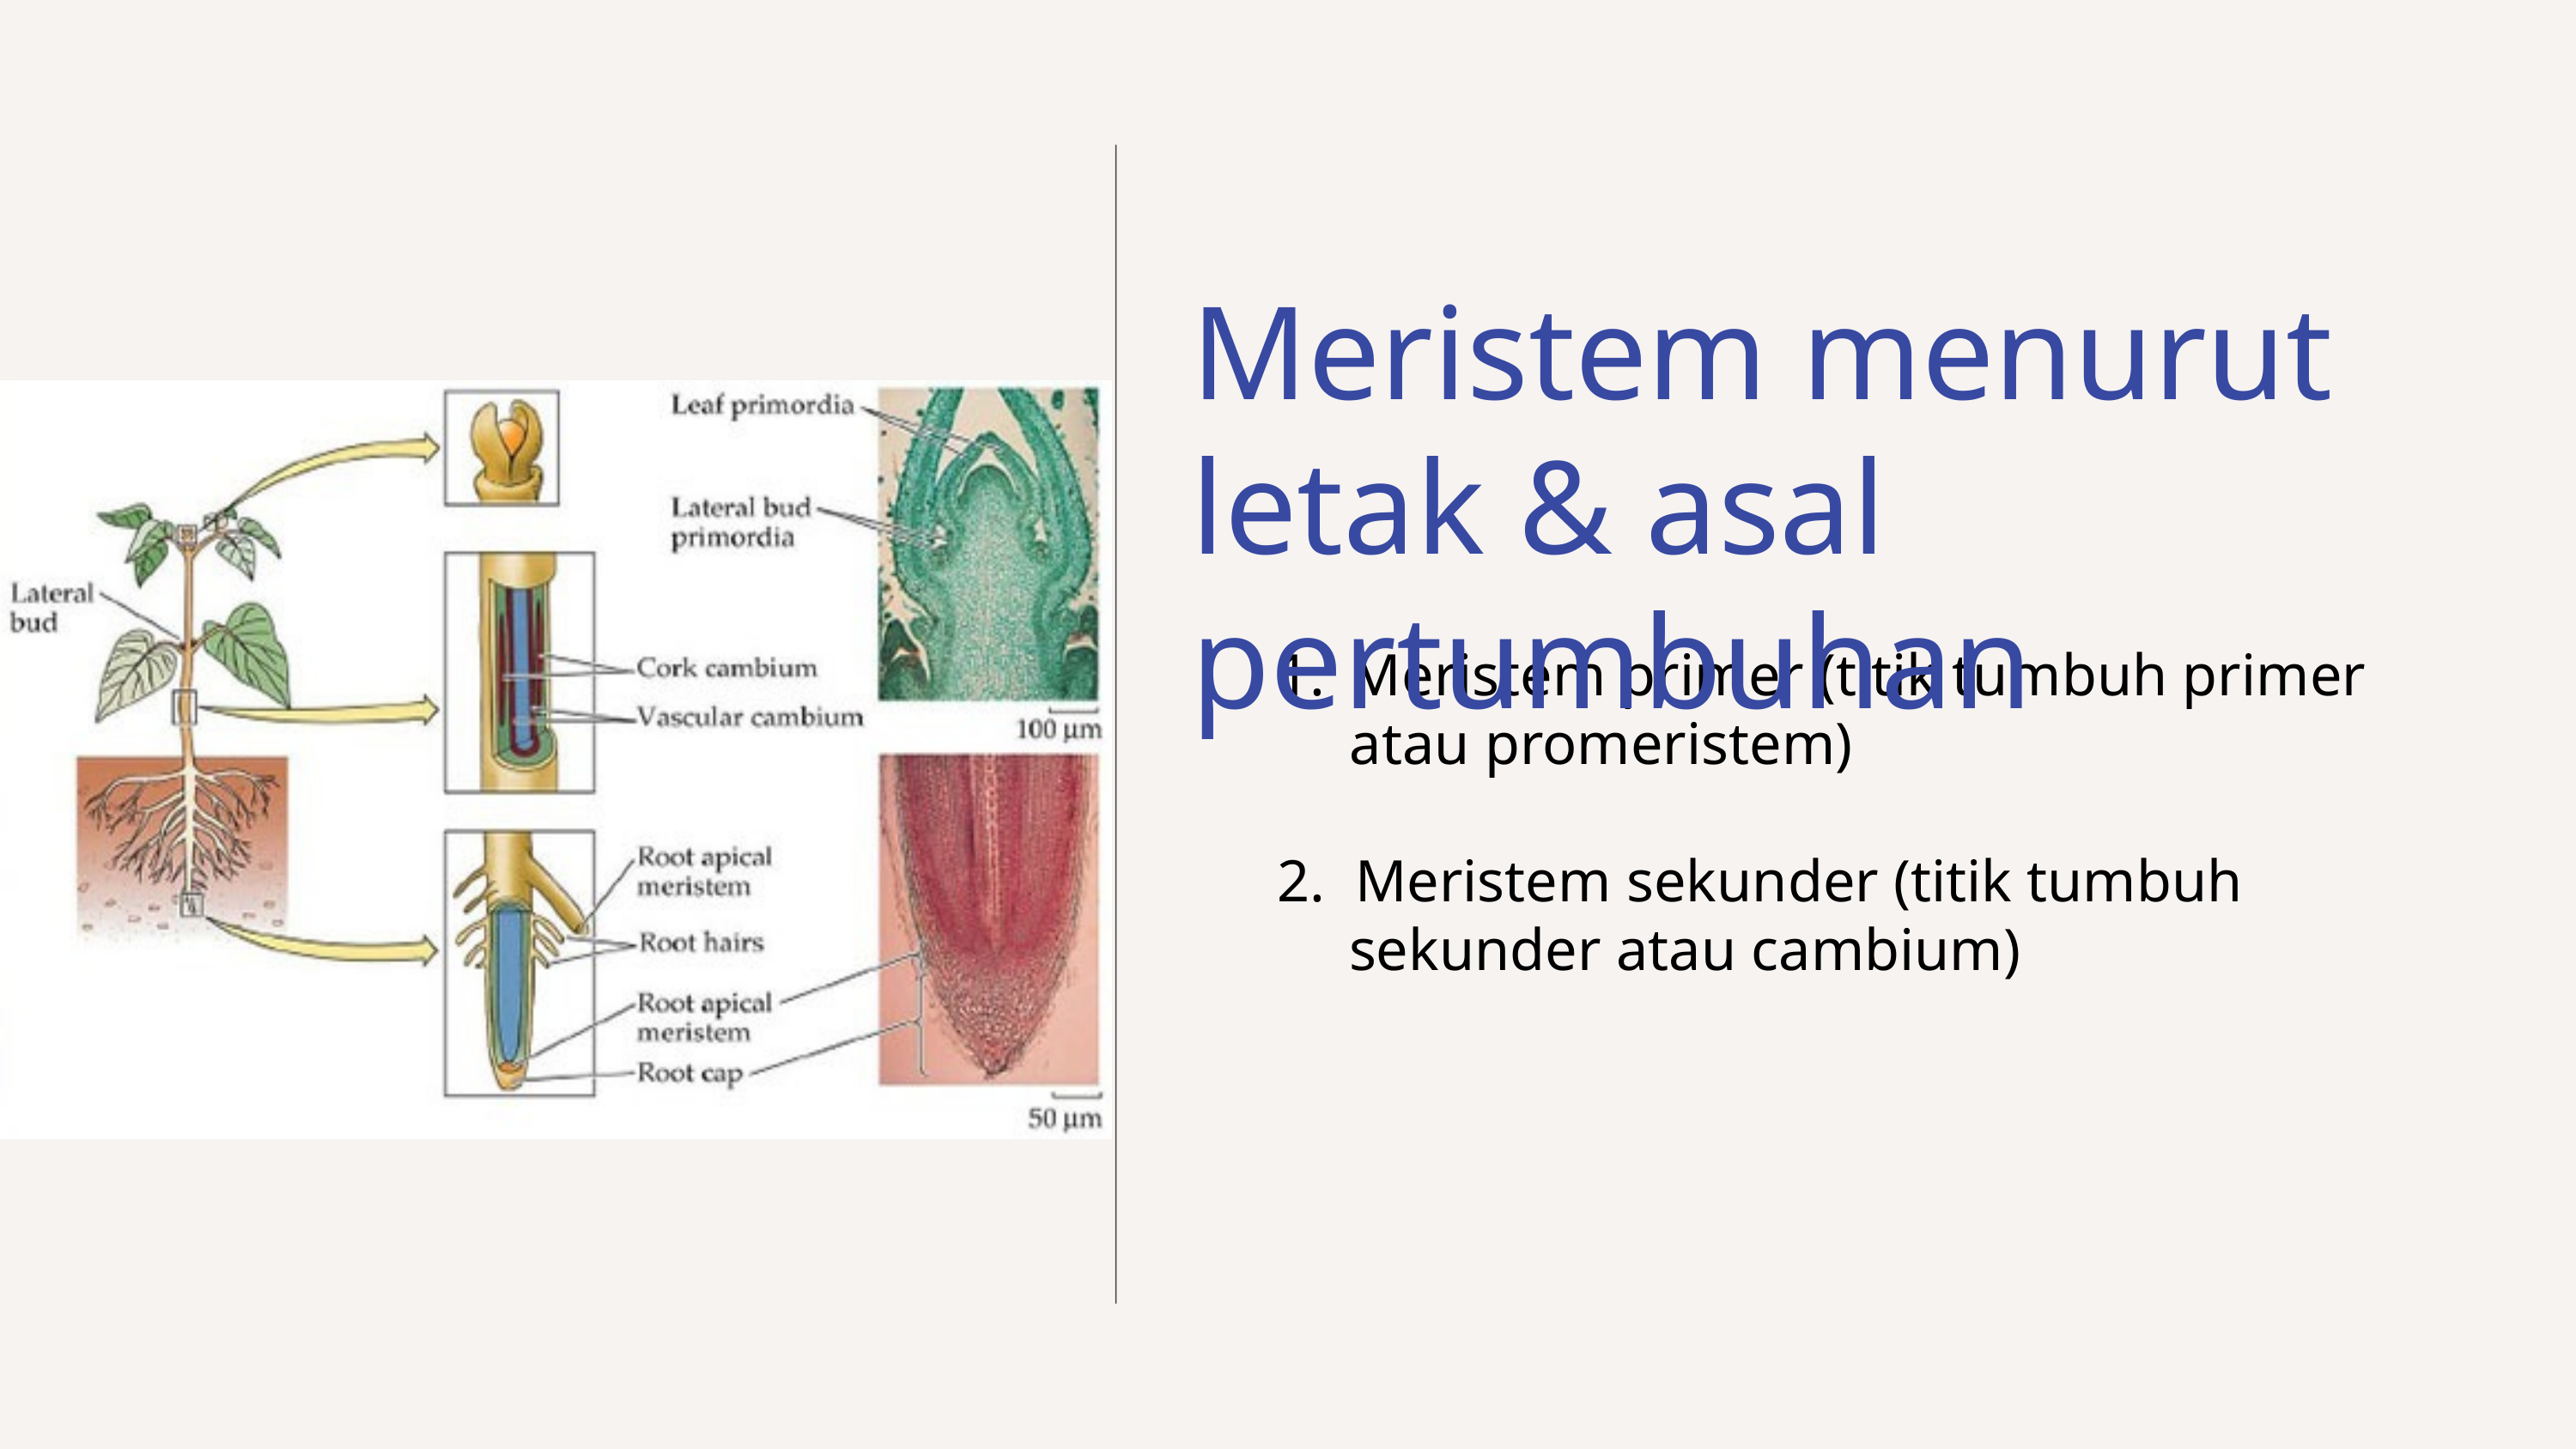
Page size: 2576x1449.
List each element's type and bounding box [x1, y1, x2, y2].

text_box [1191, 270, 2576, 1046]
picture [0, 380, 1112, 1140]
